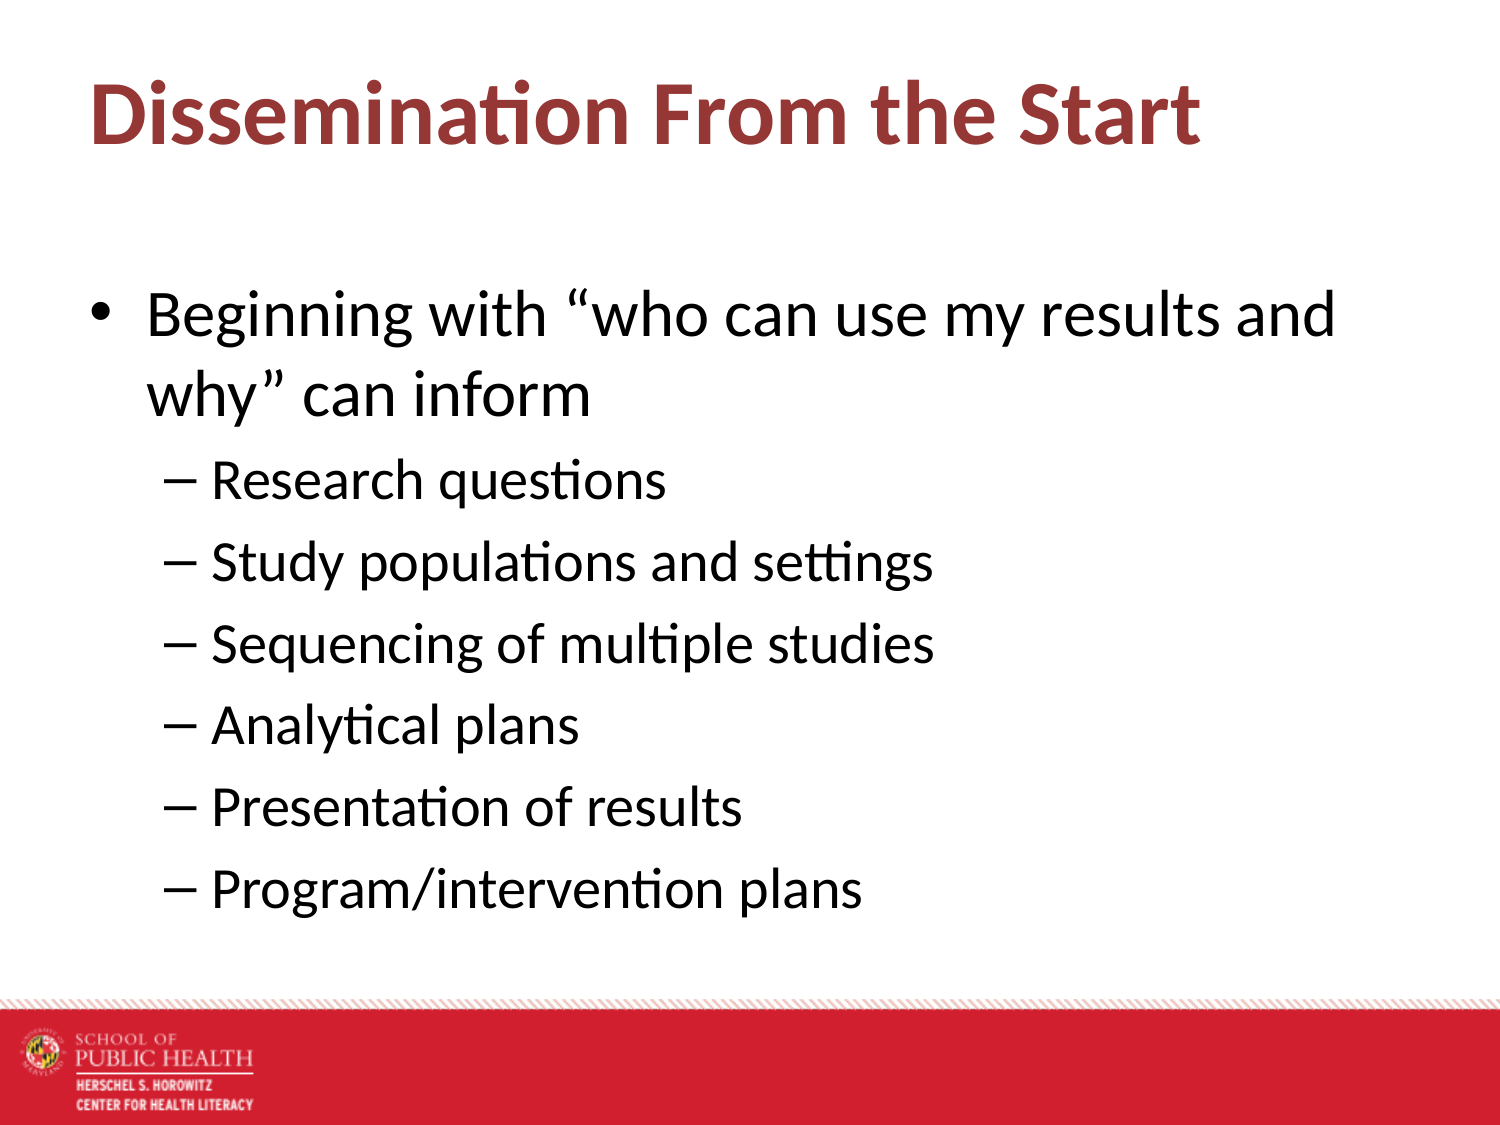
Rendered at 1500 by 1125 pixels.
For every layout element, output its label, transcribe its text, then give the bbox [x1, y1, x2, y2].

list Beginning with “who can use my results and why” can inform Research questions Study populations and settings Sequencing of multiple studies Analytical plans Presentation of results Program/intervention plans [75, 262, 1425, 1005]
title Dissemination From the Start [75, 45, 1425, 233]
